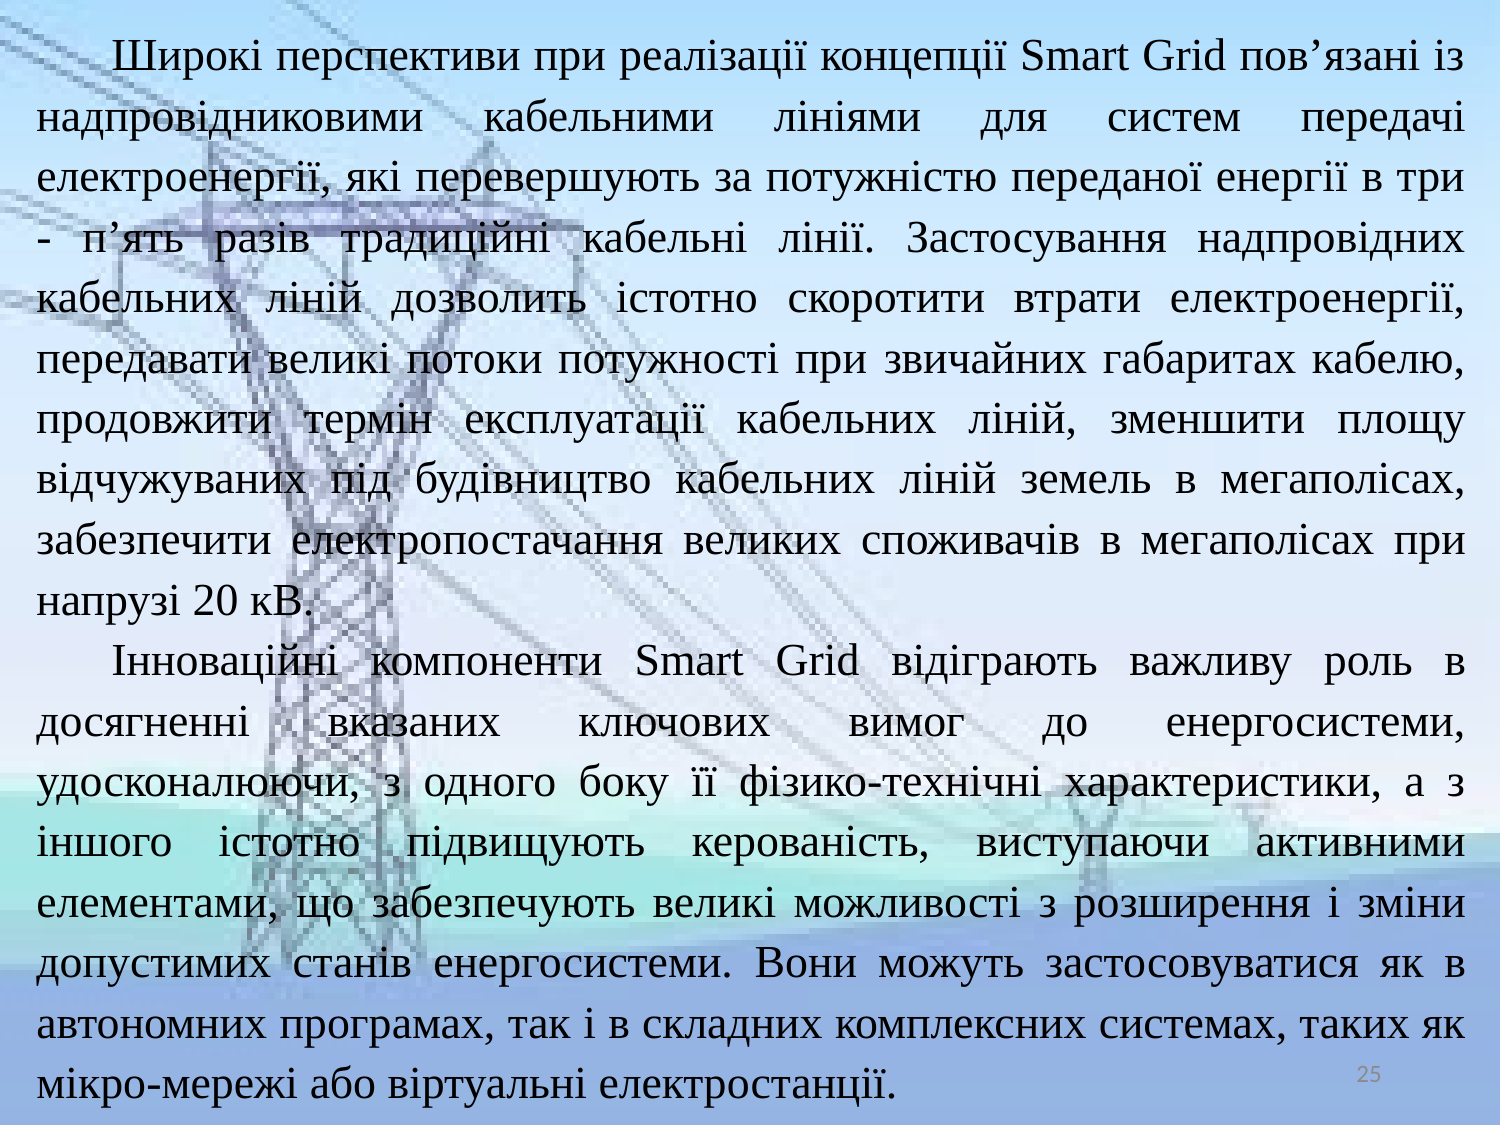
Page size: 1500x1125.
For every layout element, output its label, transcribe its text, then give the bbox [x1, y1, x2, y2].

text_box Широкі перспективи при реалізації концепції Smart Grid пов’язані із надпровідниковими кабельними лініями для систем передачі електроенергії, які перевершують за потужністю переданої енергії в три - п’ять разів традиційні кабельні лінії. Застосування надпровідних кабельних ліній дозволить істотно скоротити втрати електроенергії, передавати великі потоки потужності при звичайних габаритах кабелю, продовжити термін експлуатації кабельних ліній, зменшити площу відчужуваних під будівництво кабельних ліній земель в мегаполісах, забезпечити електропостачання великих споживачів в мегаполісах при напрузі 20 кВ. Інноваційні компоненти Smart Grid відіграють важливу роль в досягненні вказаних ключових вимог до енергосистеми, удосконалюючи, з одного боку її фізико-технічні характеристики, а з іншого істотно підвищують керованість, виступаючи активними елементами, що забезпечують великі можливості з розширення і зміни допустимих станів енергосистеми. Вони можуть застосовуватися як в автономних програмах, так і в складних комплексних системах, таких як мікро-мережі або віртуальні електростанції. [21, 12, 1481, 1116]
